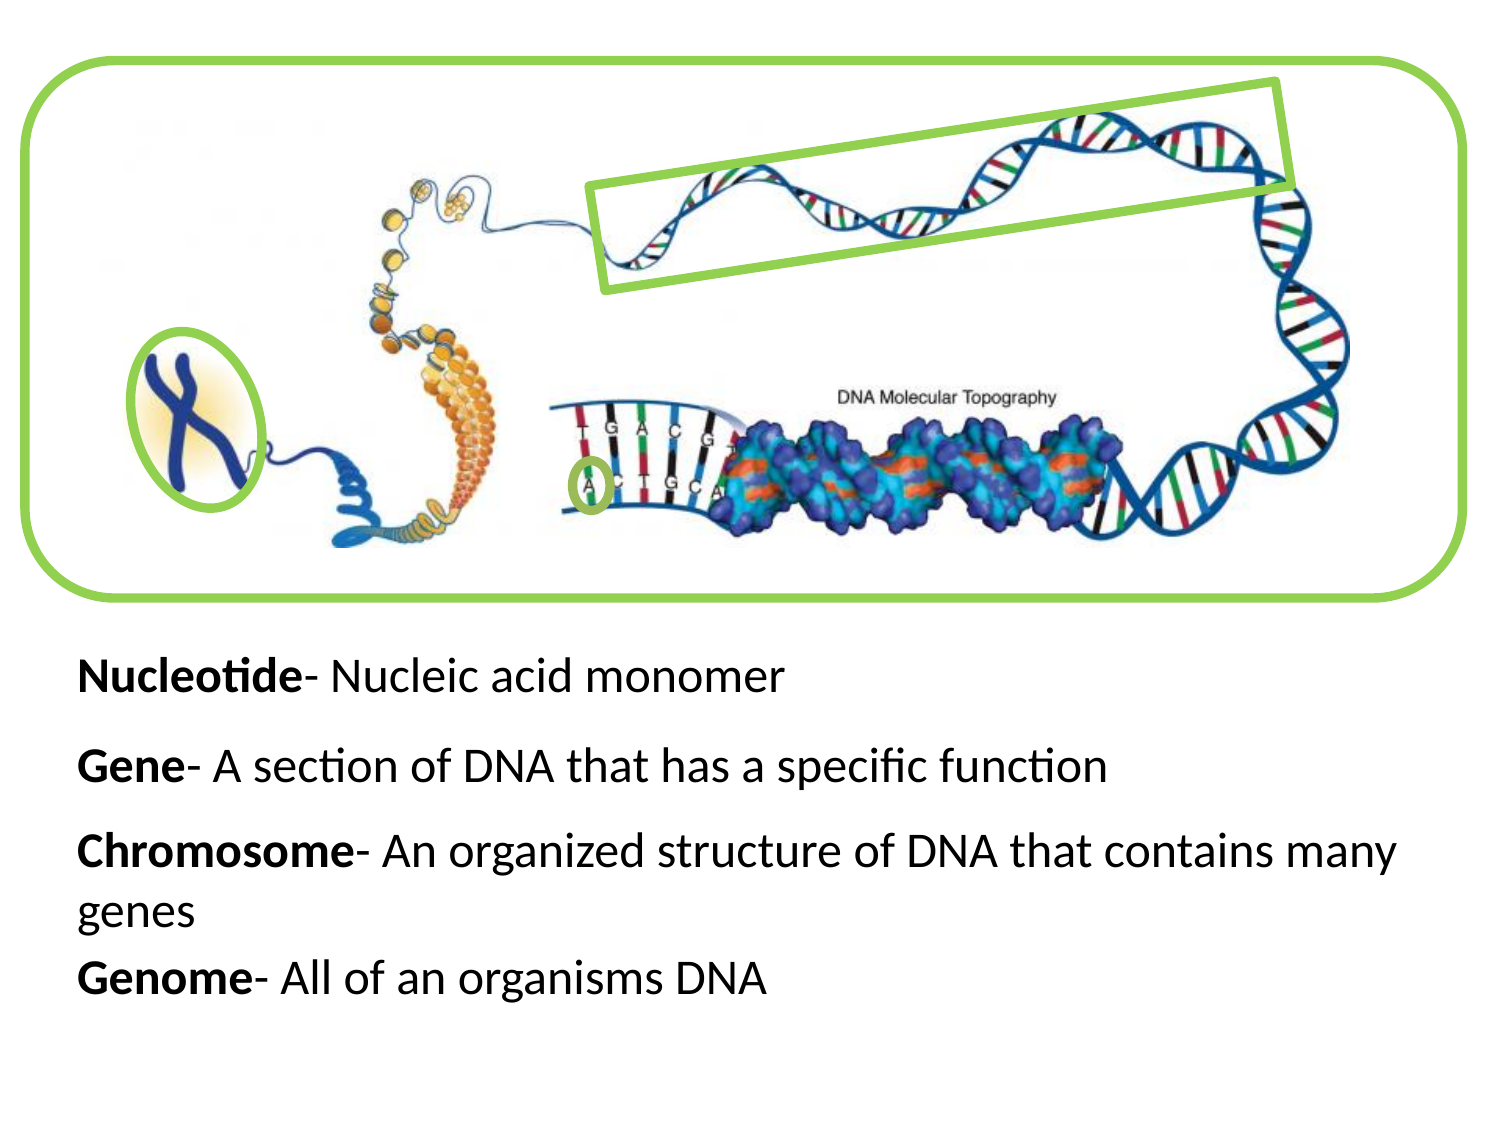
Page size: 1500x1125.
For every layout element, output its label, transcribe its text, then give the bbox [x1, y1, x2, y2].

picture [99, 110, 1351, 549]
text_box Gene- A section of DNA that has a specific function [62, 724, 1425, 800]
text_box Nucleotide- Nucleic acid monomer [62, 635, 1425, 711]
text_box Chromosome- An organized structure of DNA that contains many genes [62, 809, 1425, 936]
text_box Genome- All of an organisms DNA [62, 936, 1425, 1012]
text_box [22, 58, 1465, 601]
